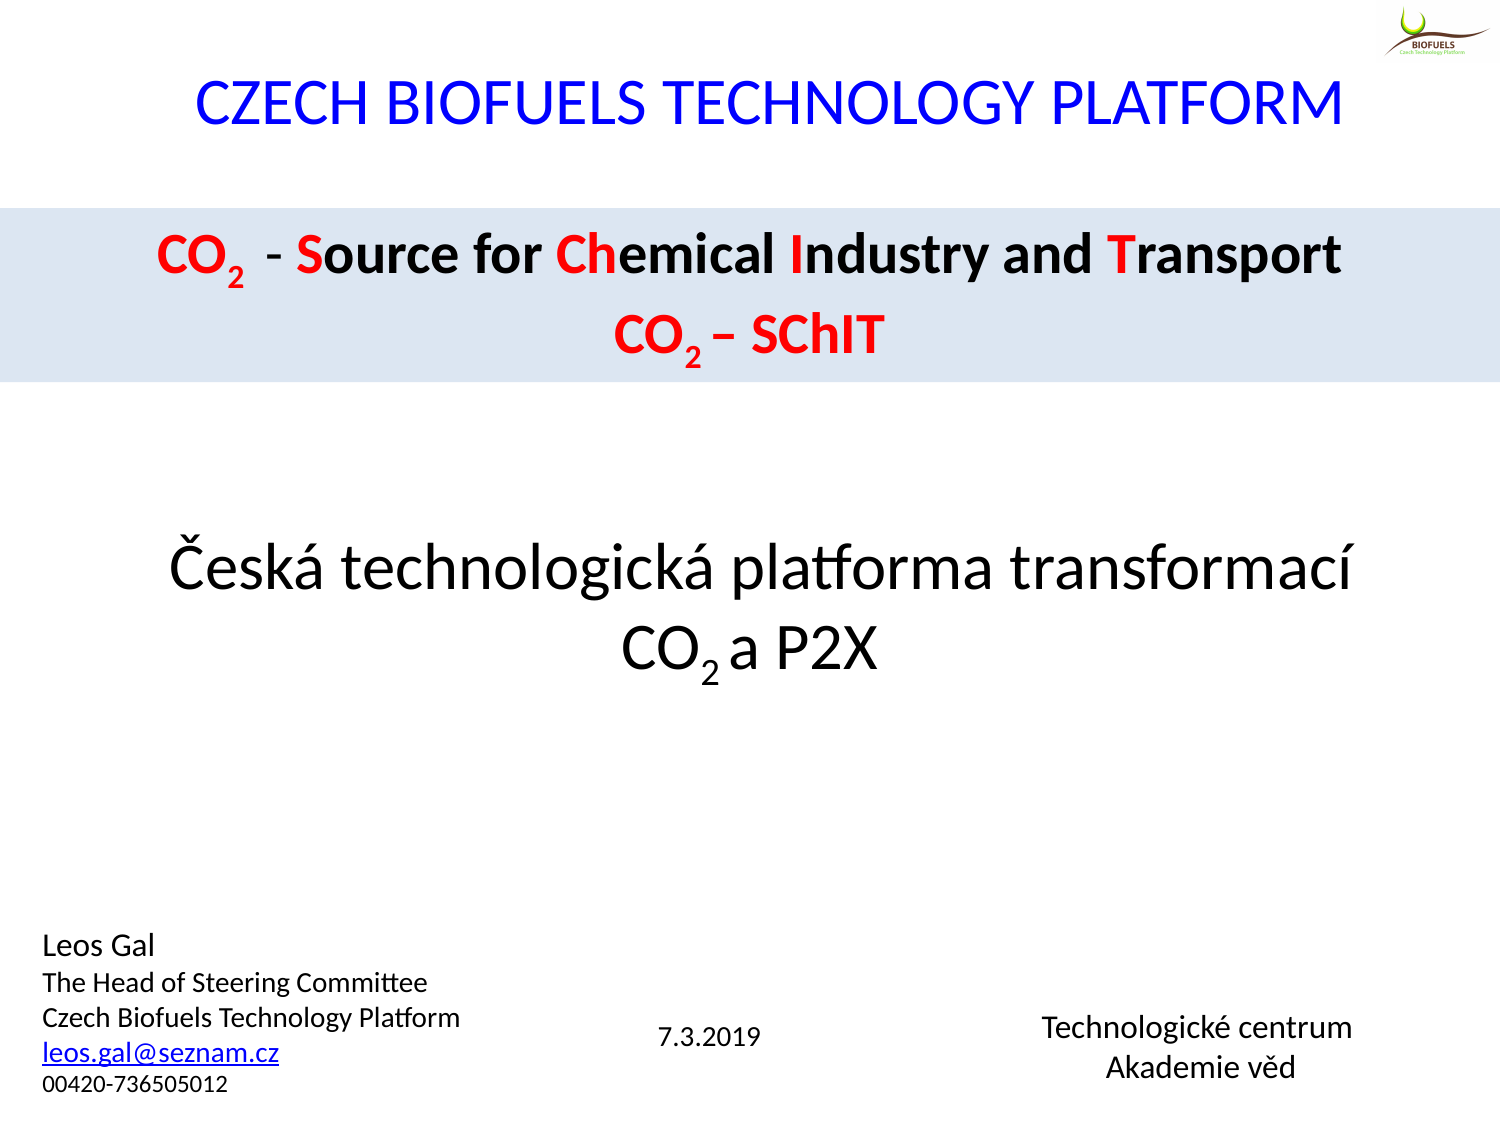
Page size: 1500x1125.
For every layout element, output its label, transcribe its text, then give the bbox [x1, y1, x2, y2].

text_box Technologické centrum Akademie věd [1024, 1010, 1378, 1080]
text_box 7.3.2019 [642, 1010, 776, 1060]
subtitle CZECH BIOFUELS TECHNOLOGY PLATFORM [144, 58, 1397, 166]
text_box CO2 - Source for Chemical Industry and Transport CO2 – SChIT [0, 208, 1500, 383]
picture [1375, 0, 1500, 64]
text_box Česká technologická platforma transformací CO2 a P2X [147, 515, 1376, 701]
text_box Leos Gal The Head of Steering Committee Czech Biofuels Technology Platform leos.gal@seznam.cz 00420-736505012 [27, 916, 677, 1105]
